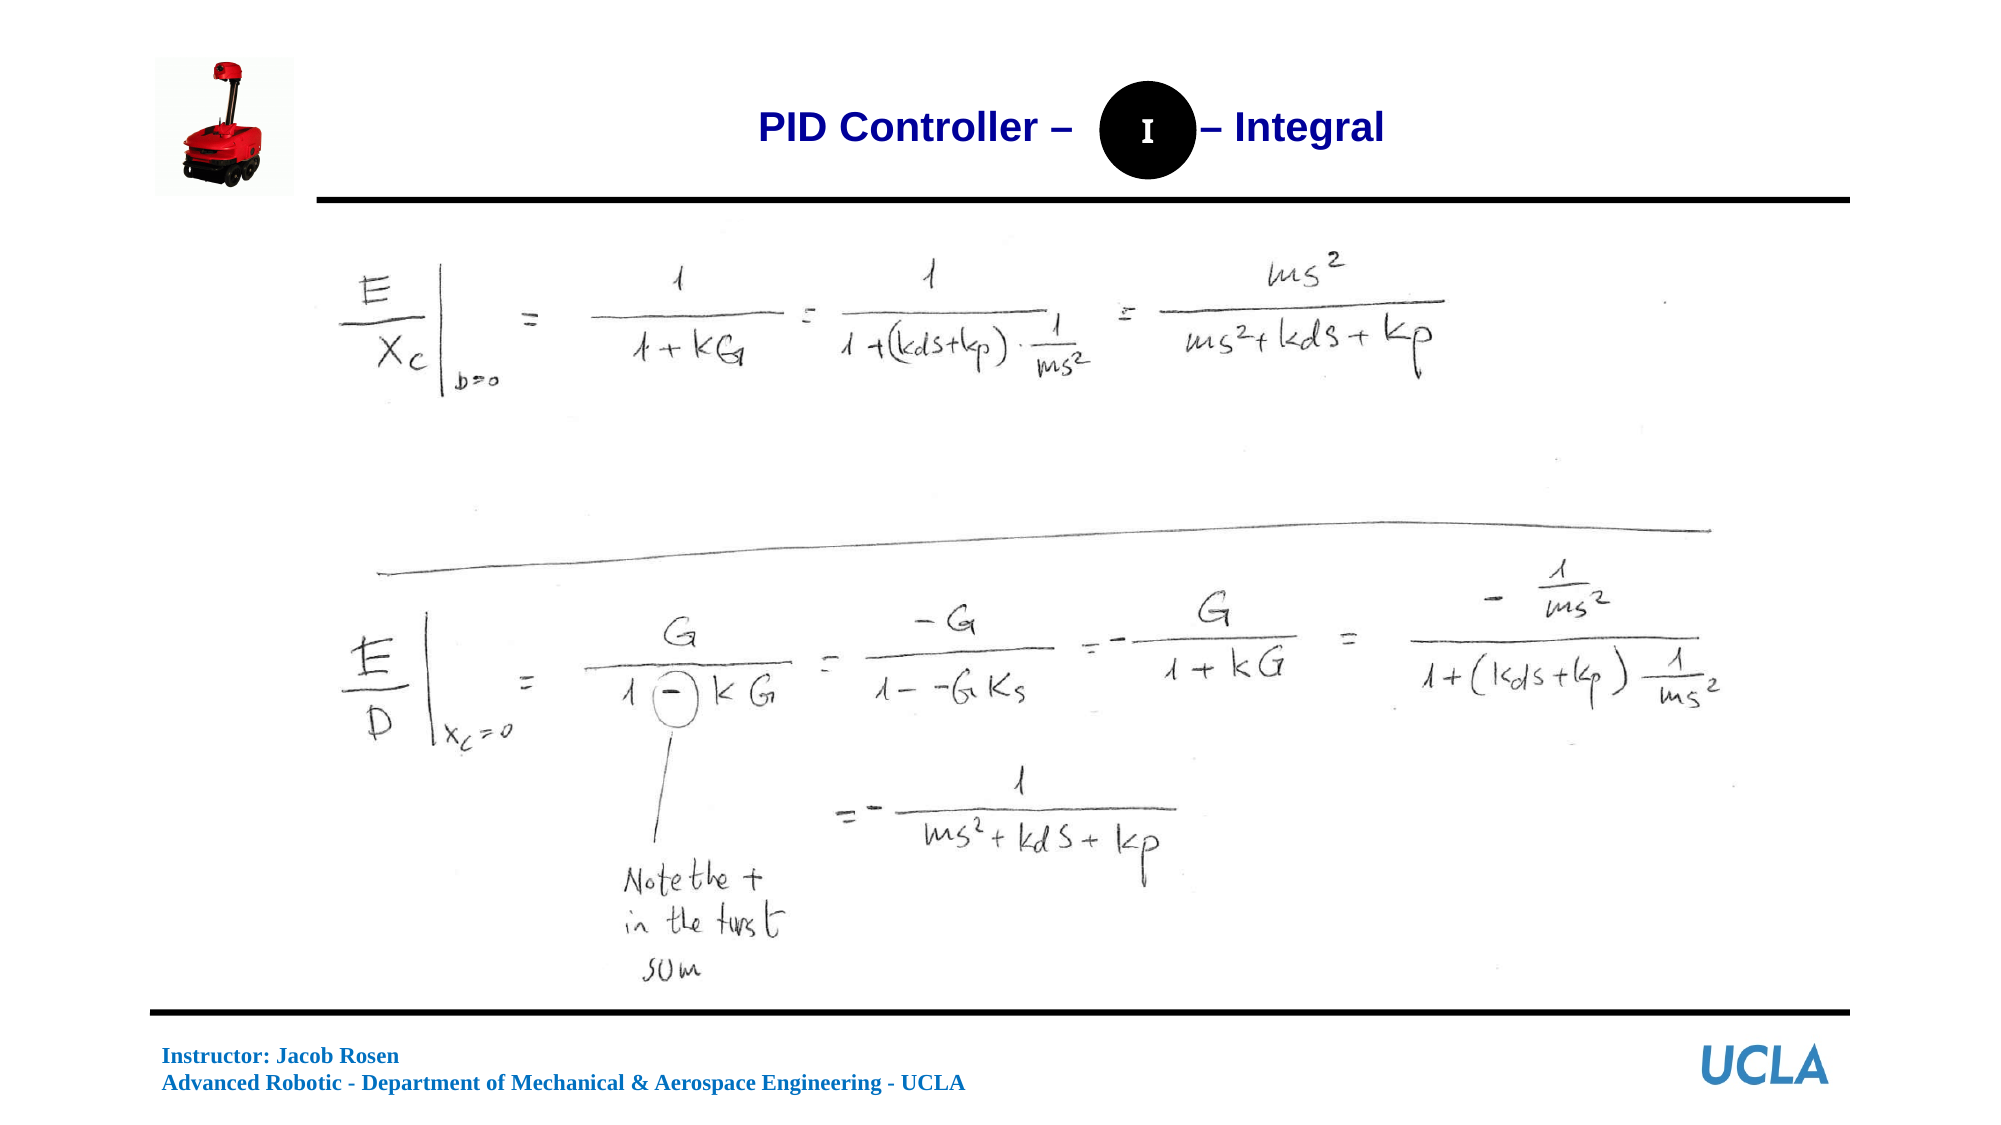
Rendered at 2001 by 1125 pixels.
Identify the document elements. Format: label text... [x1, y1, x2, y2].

picture [1679, 1023, 1850, 1105]
picture [155, 57, 294, 196]
picture [303, 219, 1745, 990]
text_box I [1100, 81, 1196, 179]
title PID Controller – – Integral [316, 62, 1850, 188]
footer Instructor: Jacob Rosen Advanced Robotic - Department of Mechanical & Aerospace Engineering - UCLA [146, 1032, 1260, 1096]
